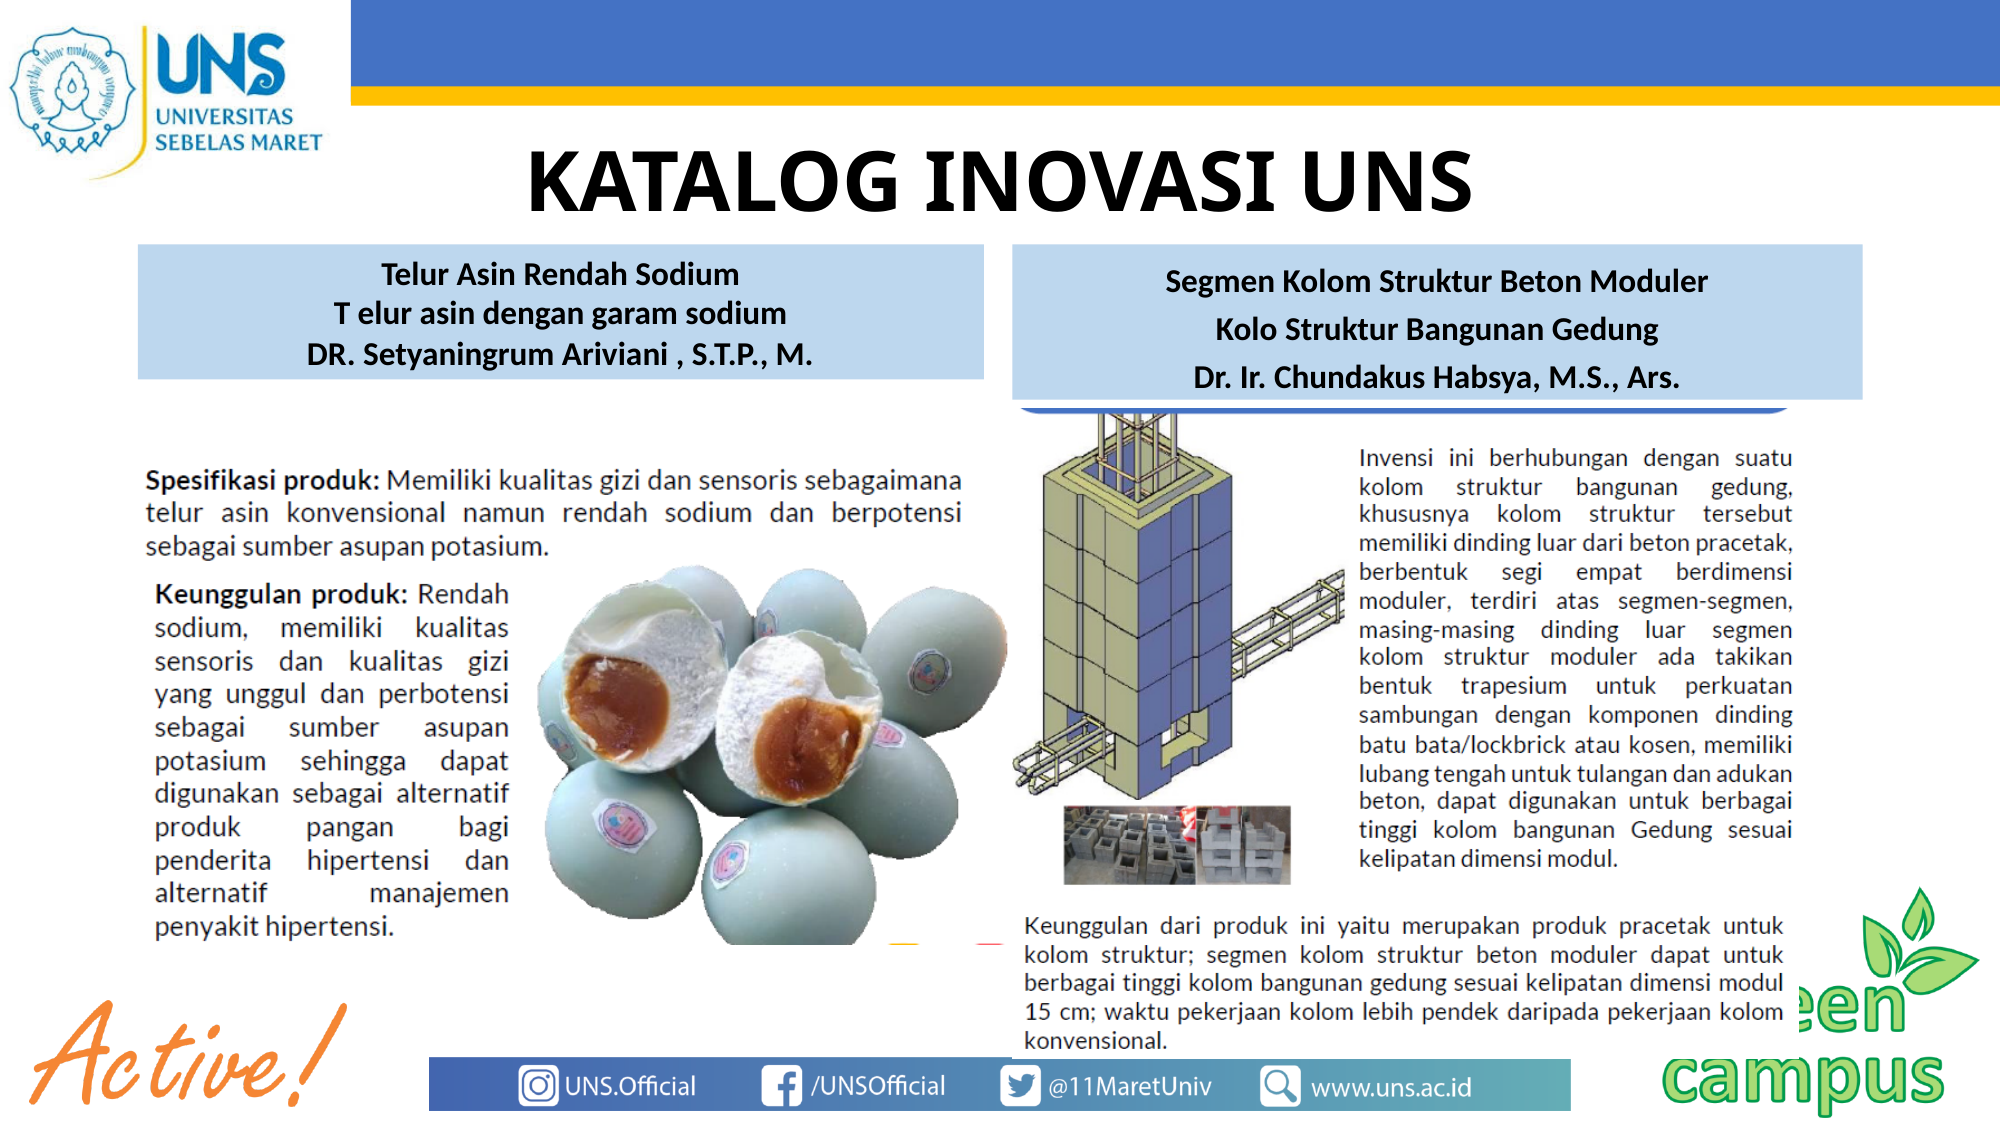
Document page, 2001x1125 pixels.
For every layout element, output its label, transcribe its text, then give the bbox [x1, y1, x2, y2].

picture [1662, 886, 1980, 1118]
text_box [137, 244, 1863, 1059]
picture [0, 0, 331, 188]
picture [429, 1059, 1571, 1111]
title KATALOG INOVASI UNS [137, 124, 1863, 244]
picture [29, 1000, 347, 1107]
